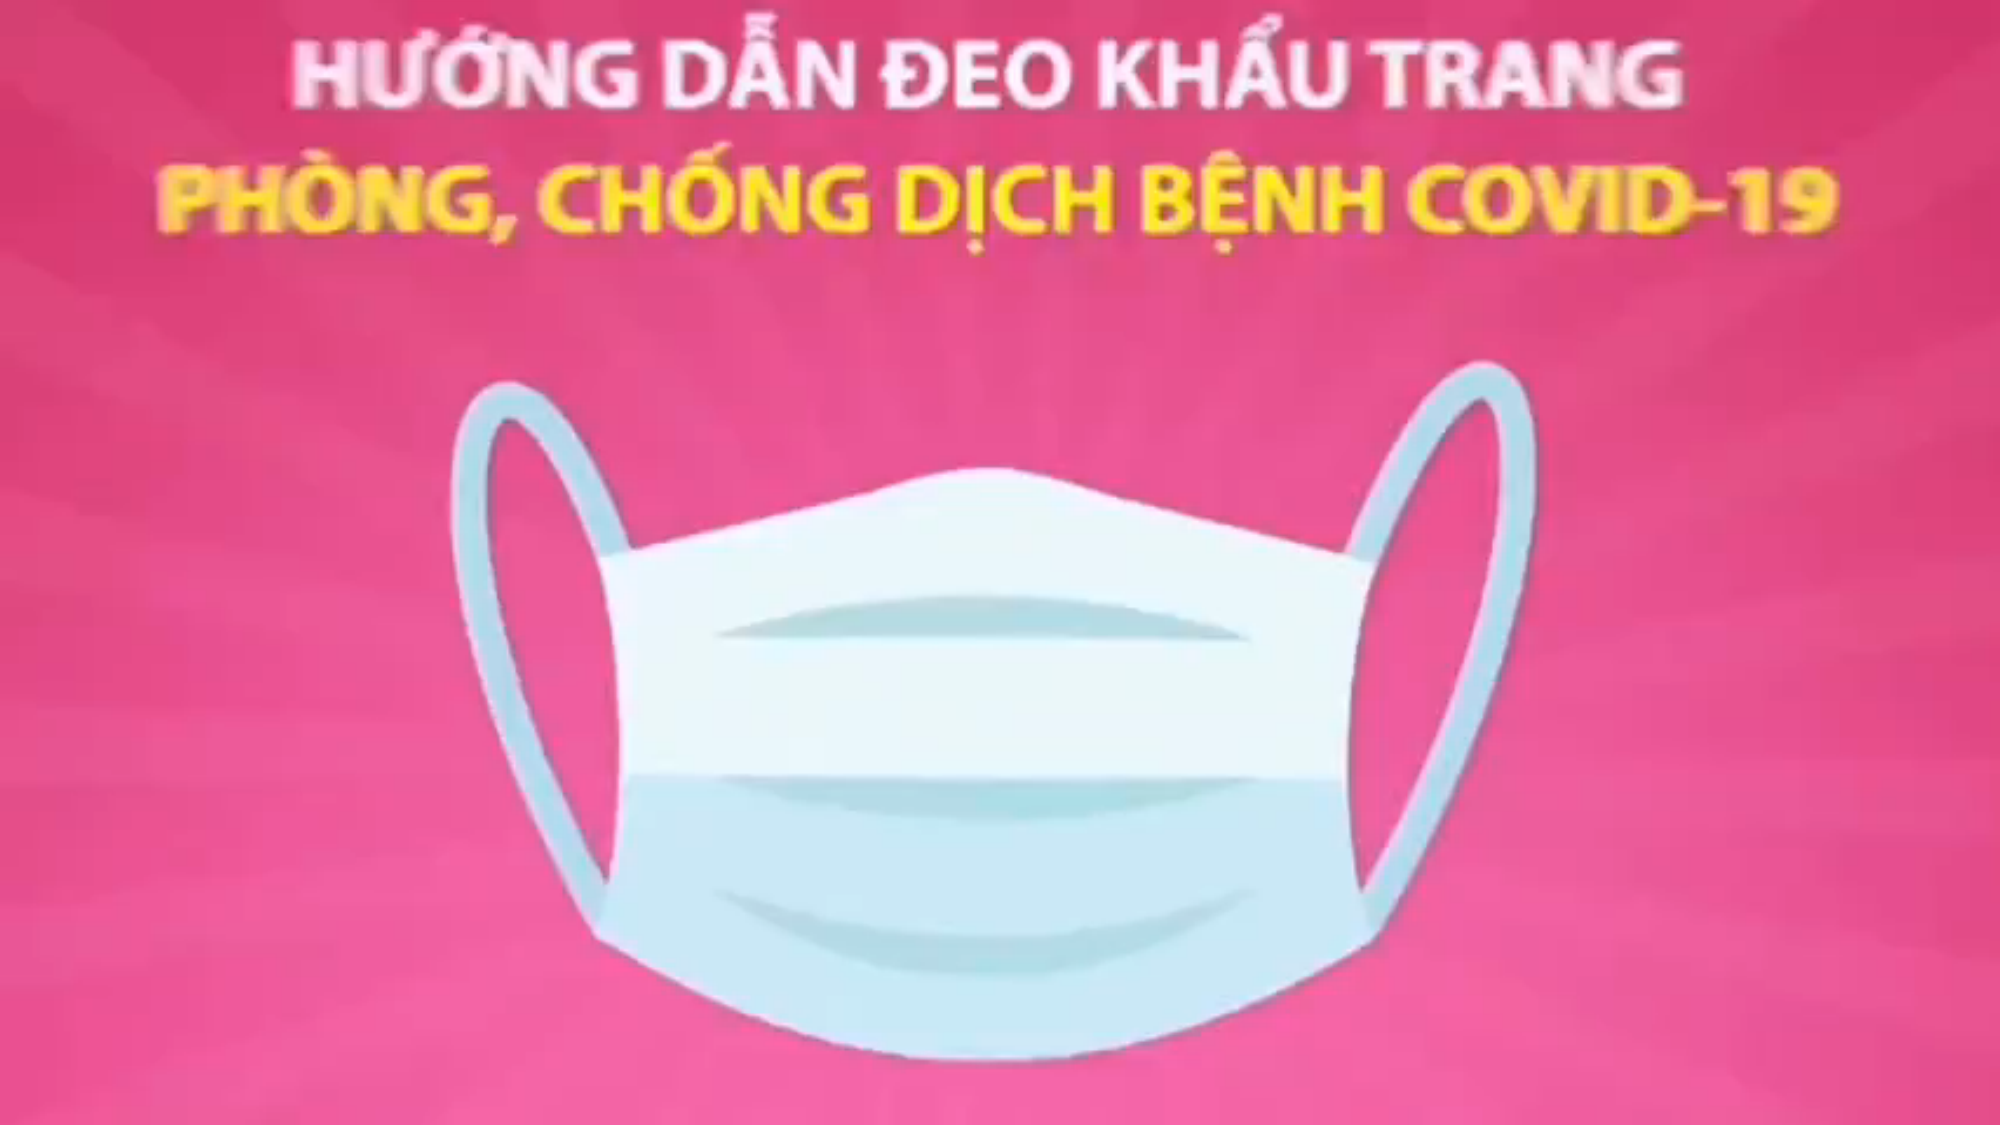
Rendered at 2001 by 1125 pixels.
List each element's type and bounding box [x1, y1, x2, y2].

text_box [0, 0, 2000, 1125]
